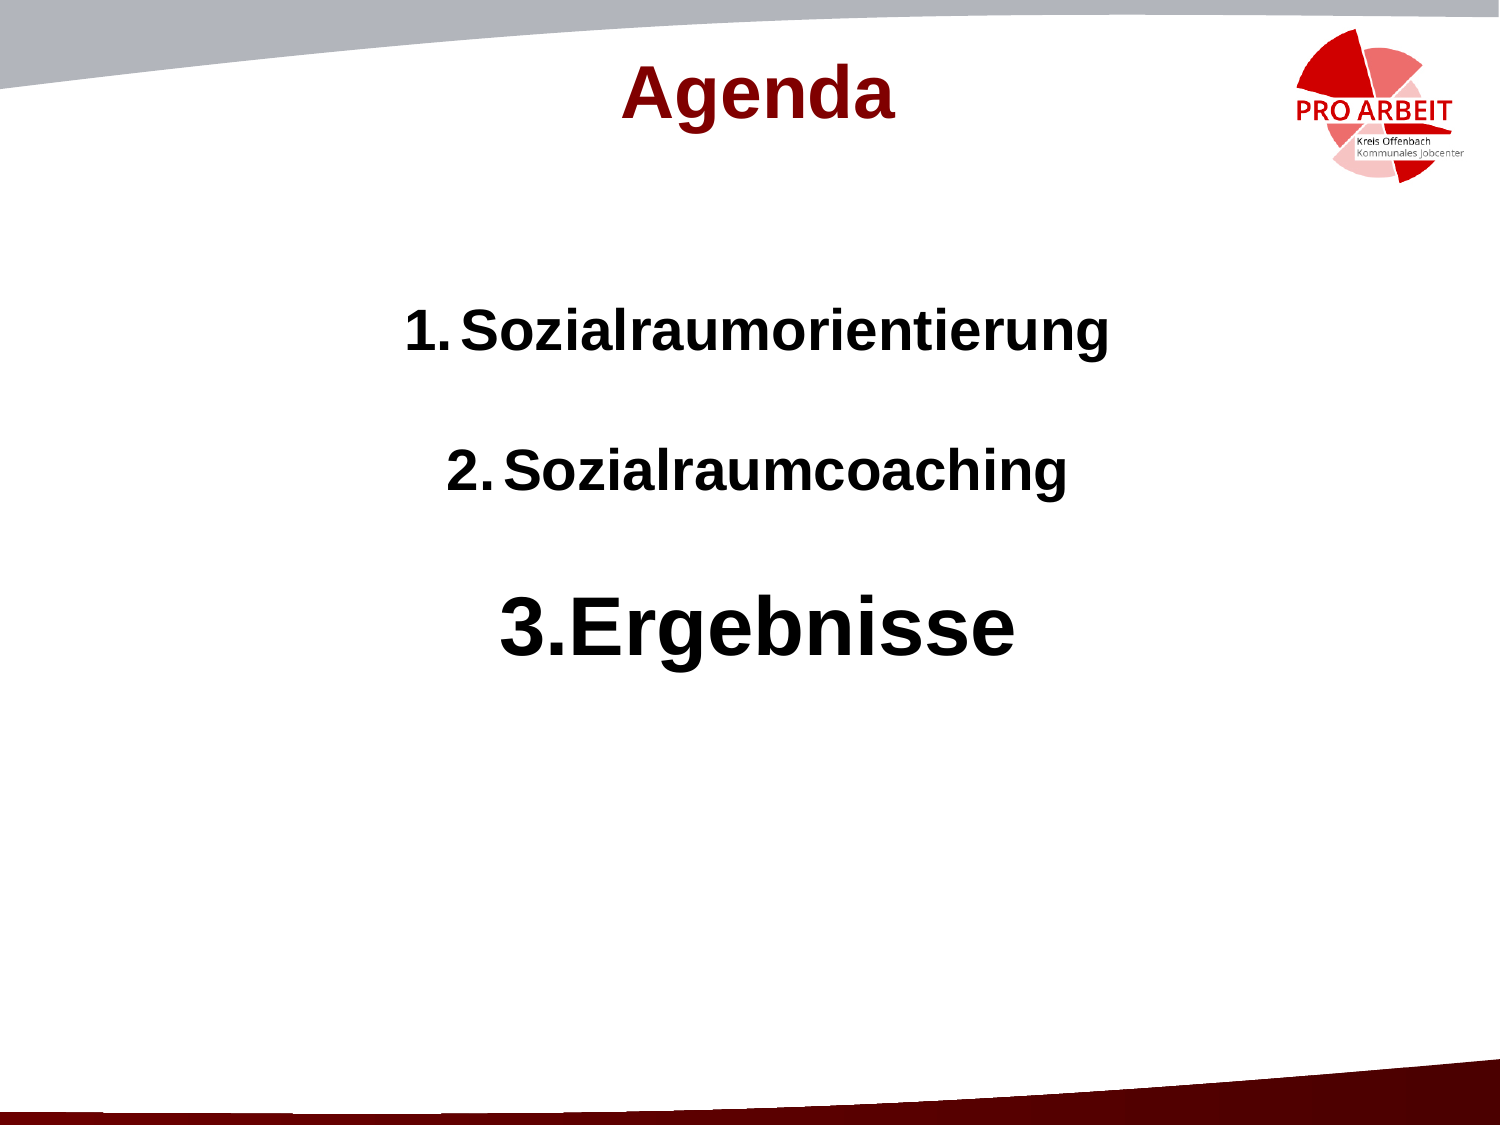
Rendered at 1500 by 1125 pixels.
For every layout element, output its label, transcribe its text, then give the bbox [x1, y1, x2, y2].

picture [1271, 16, 1489, 208]
text_box Sozialraumorientierung Sozialraumcoaching Ergebnisse [80, 284, 1437, 750]
text_box Agenda [214, 36, 1302, 142]
